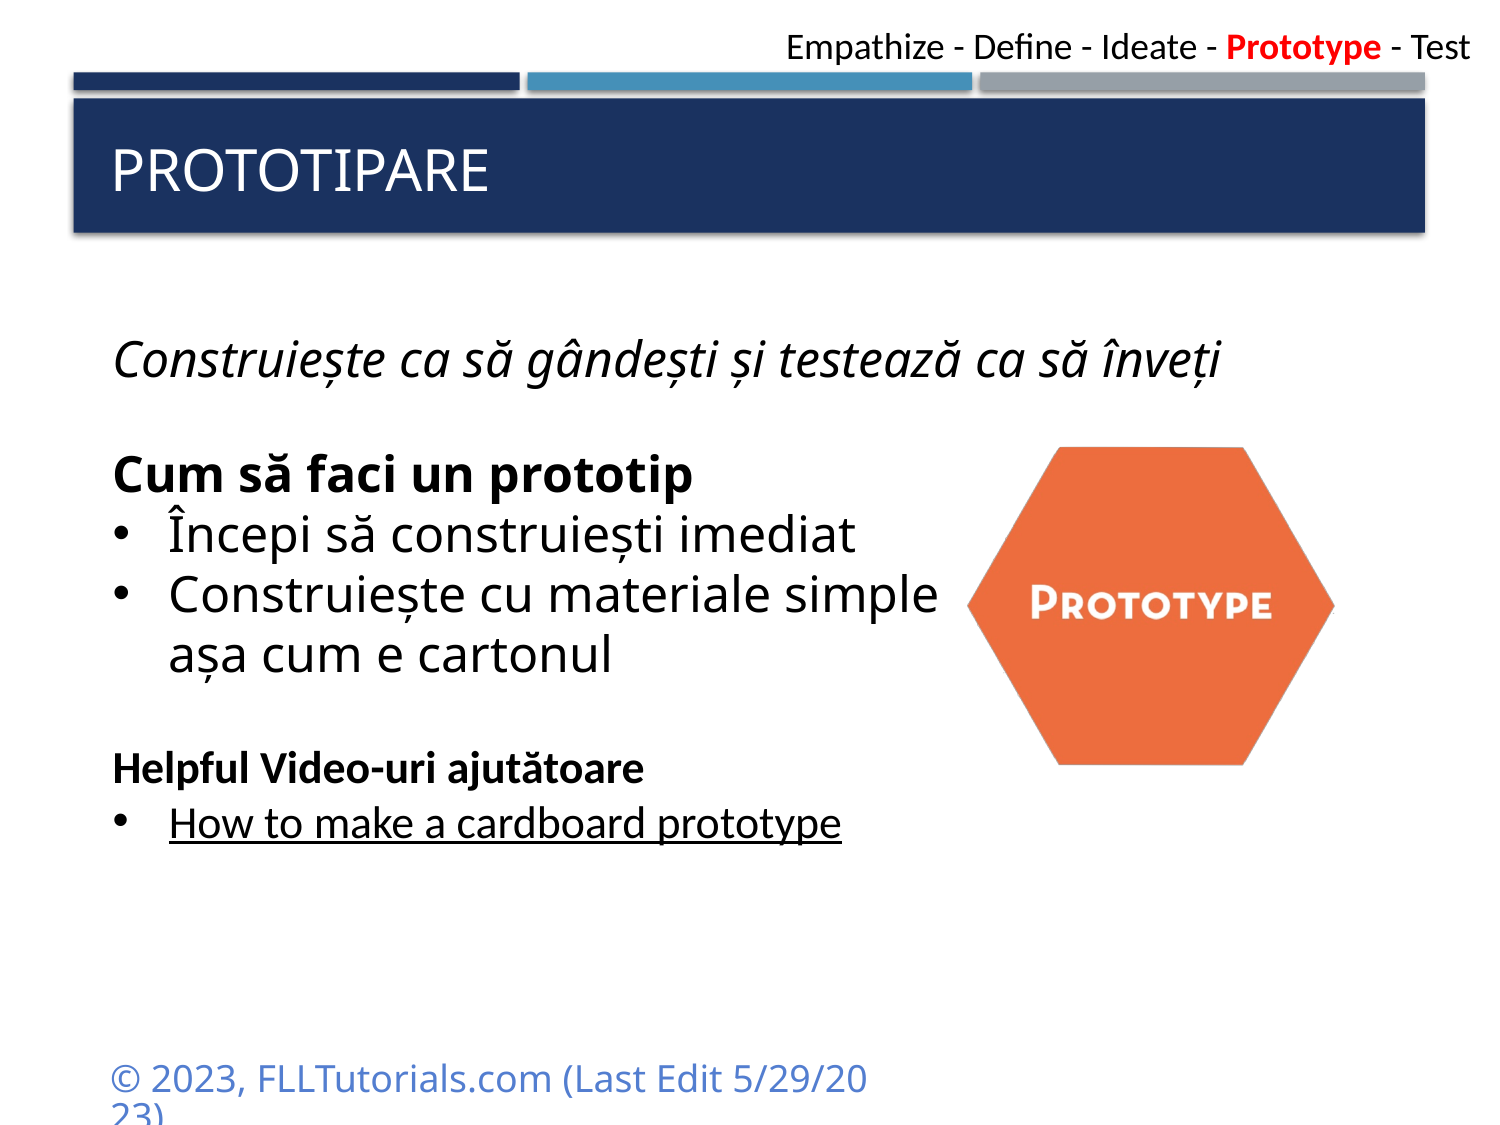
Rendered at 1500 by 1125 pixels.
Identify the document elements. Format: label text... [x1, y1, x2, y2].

text_box Construiește ca să gândești și testează ca să înveți Cum să faci un prototip Începi să construiești imediat Construiește cu materiale simple așa cum e cartonul Helpful Video-uri ajutătoare How to make a cardboard prototype [97, 319, 1341, 930]
title prototipare [95, 112, 1406, 211]
footer © 2023, FLLTutorials.com (Last Edit 5/29/2023) [95, 1047, 895, 1108]
text_box Empathize - Define - Ideate - Prototype - Test [771, 14, 1487, 120]
picture [958, 432, 1341, 806]
